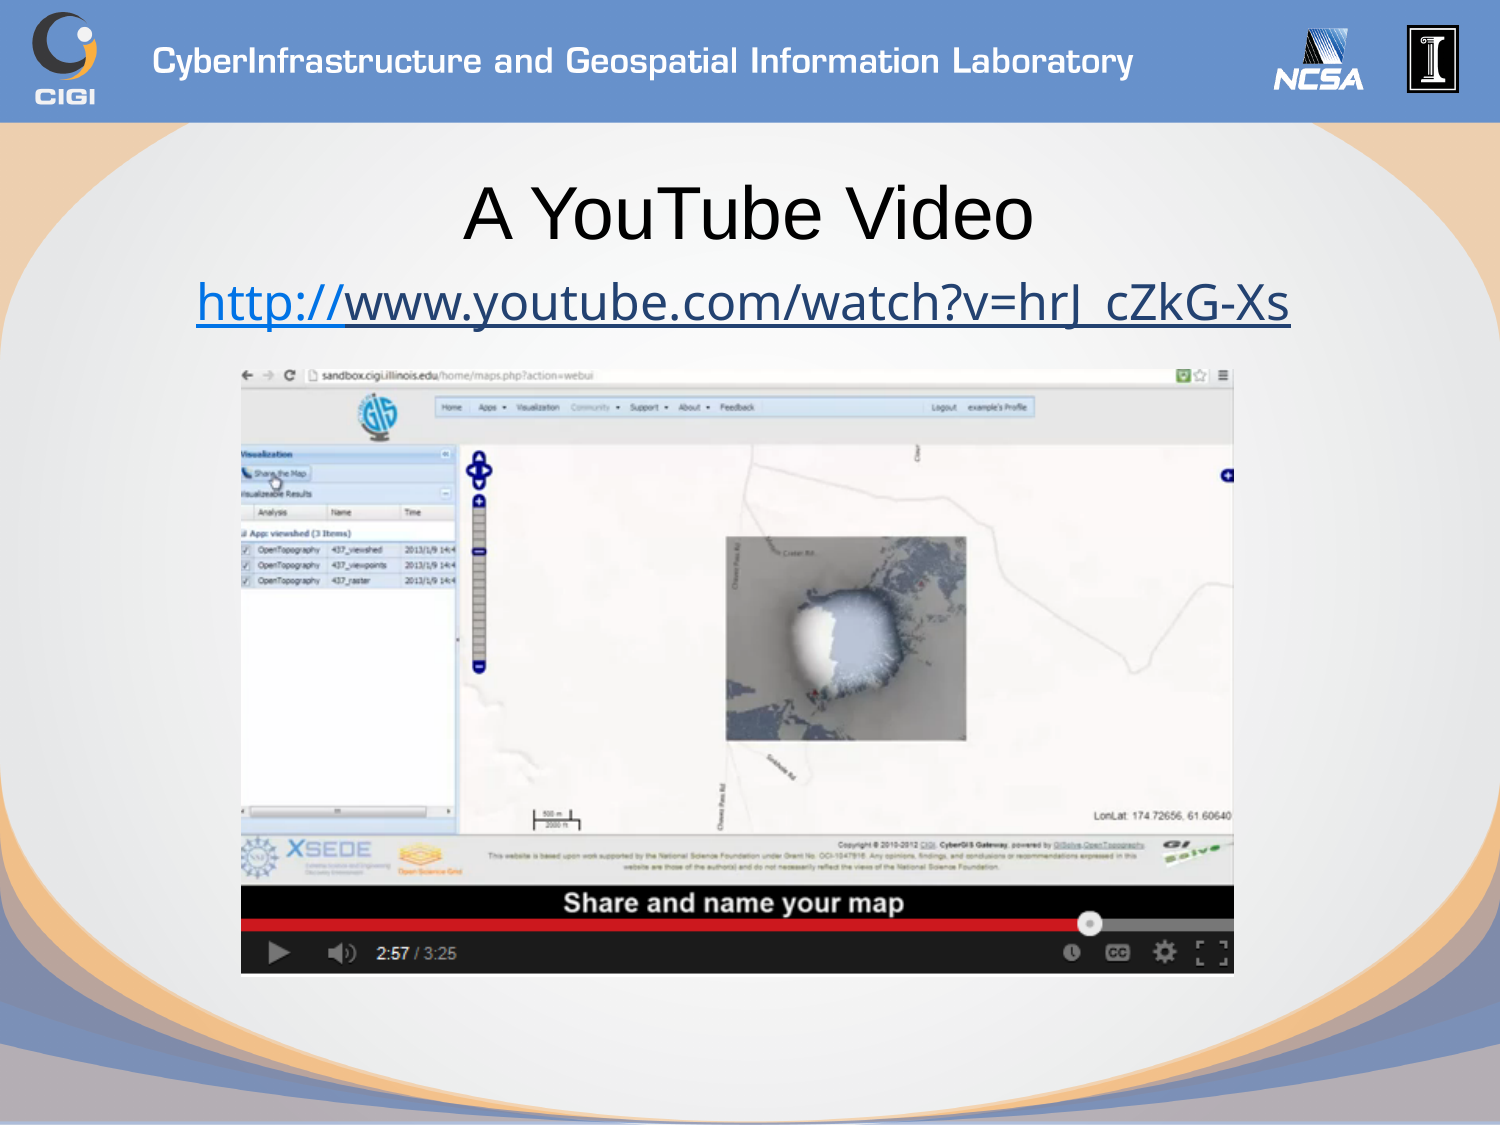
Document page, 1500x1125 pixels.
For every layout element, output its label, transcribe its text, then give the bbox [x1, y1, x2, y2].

picture [241, 369, 1235, 977]
picture [0, 0, 1500, 1125]
title A YouTube Video [75, 0, 1425, 262]
list http://www.youtube.com/watch?v=hrJ_cZkG-Xs [75, 262, 1425, 1005]
